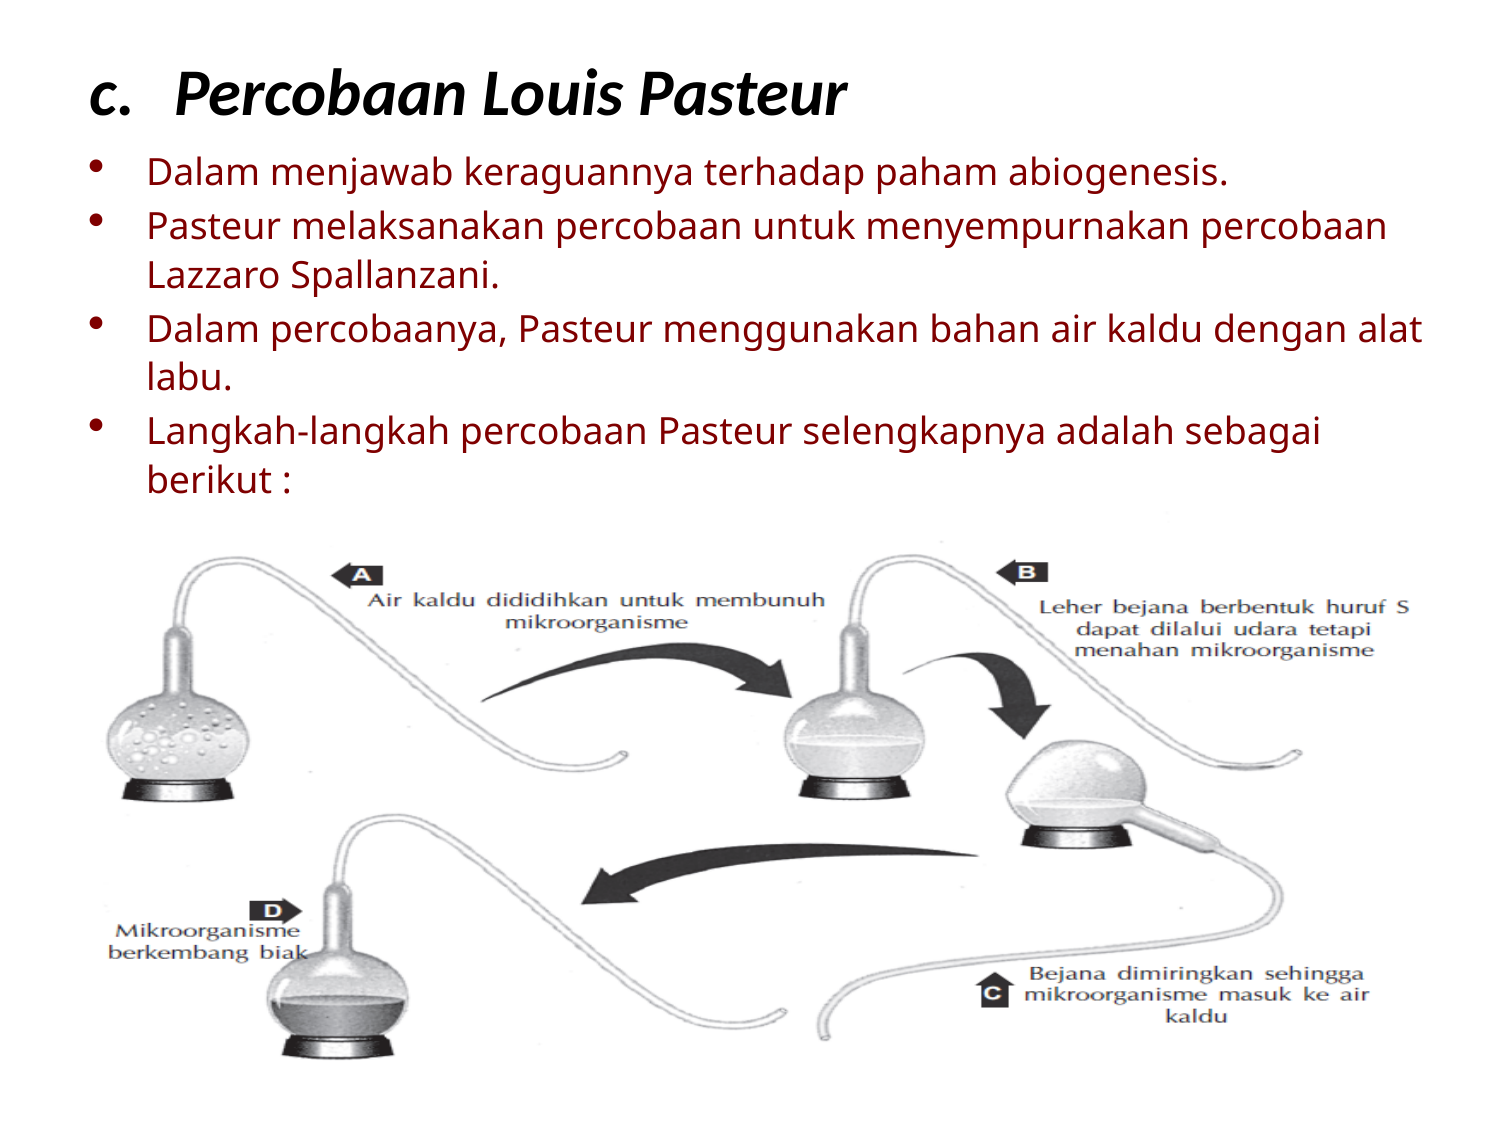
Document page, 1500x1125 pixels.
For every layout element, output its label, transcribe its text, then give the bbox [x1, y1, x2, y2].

picture [67, 509, 1433, 1076]
text_box Percobaan Louis Pasteur [74, 41, 923, 137]
text_box Dalam menjawab keraguannya terhadap paham abiogenesis. Pasteur melaksanakan percobaan untuk menyempurnakan percobaan Lazzaro Spallanzani. Dalam percobaanya, Pasteur menggunakan bahan air kaldu dengan alat labu. Langkah-langkah percobaan Pasteur selengkapnya adalah sebagai berikut : [75, 137, 1450, 508]
